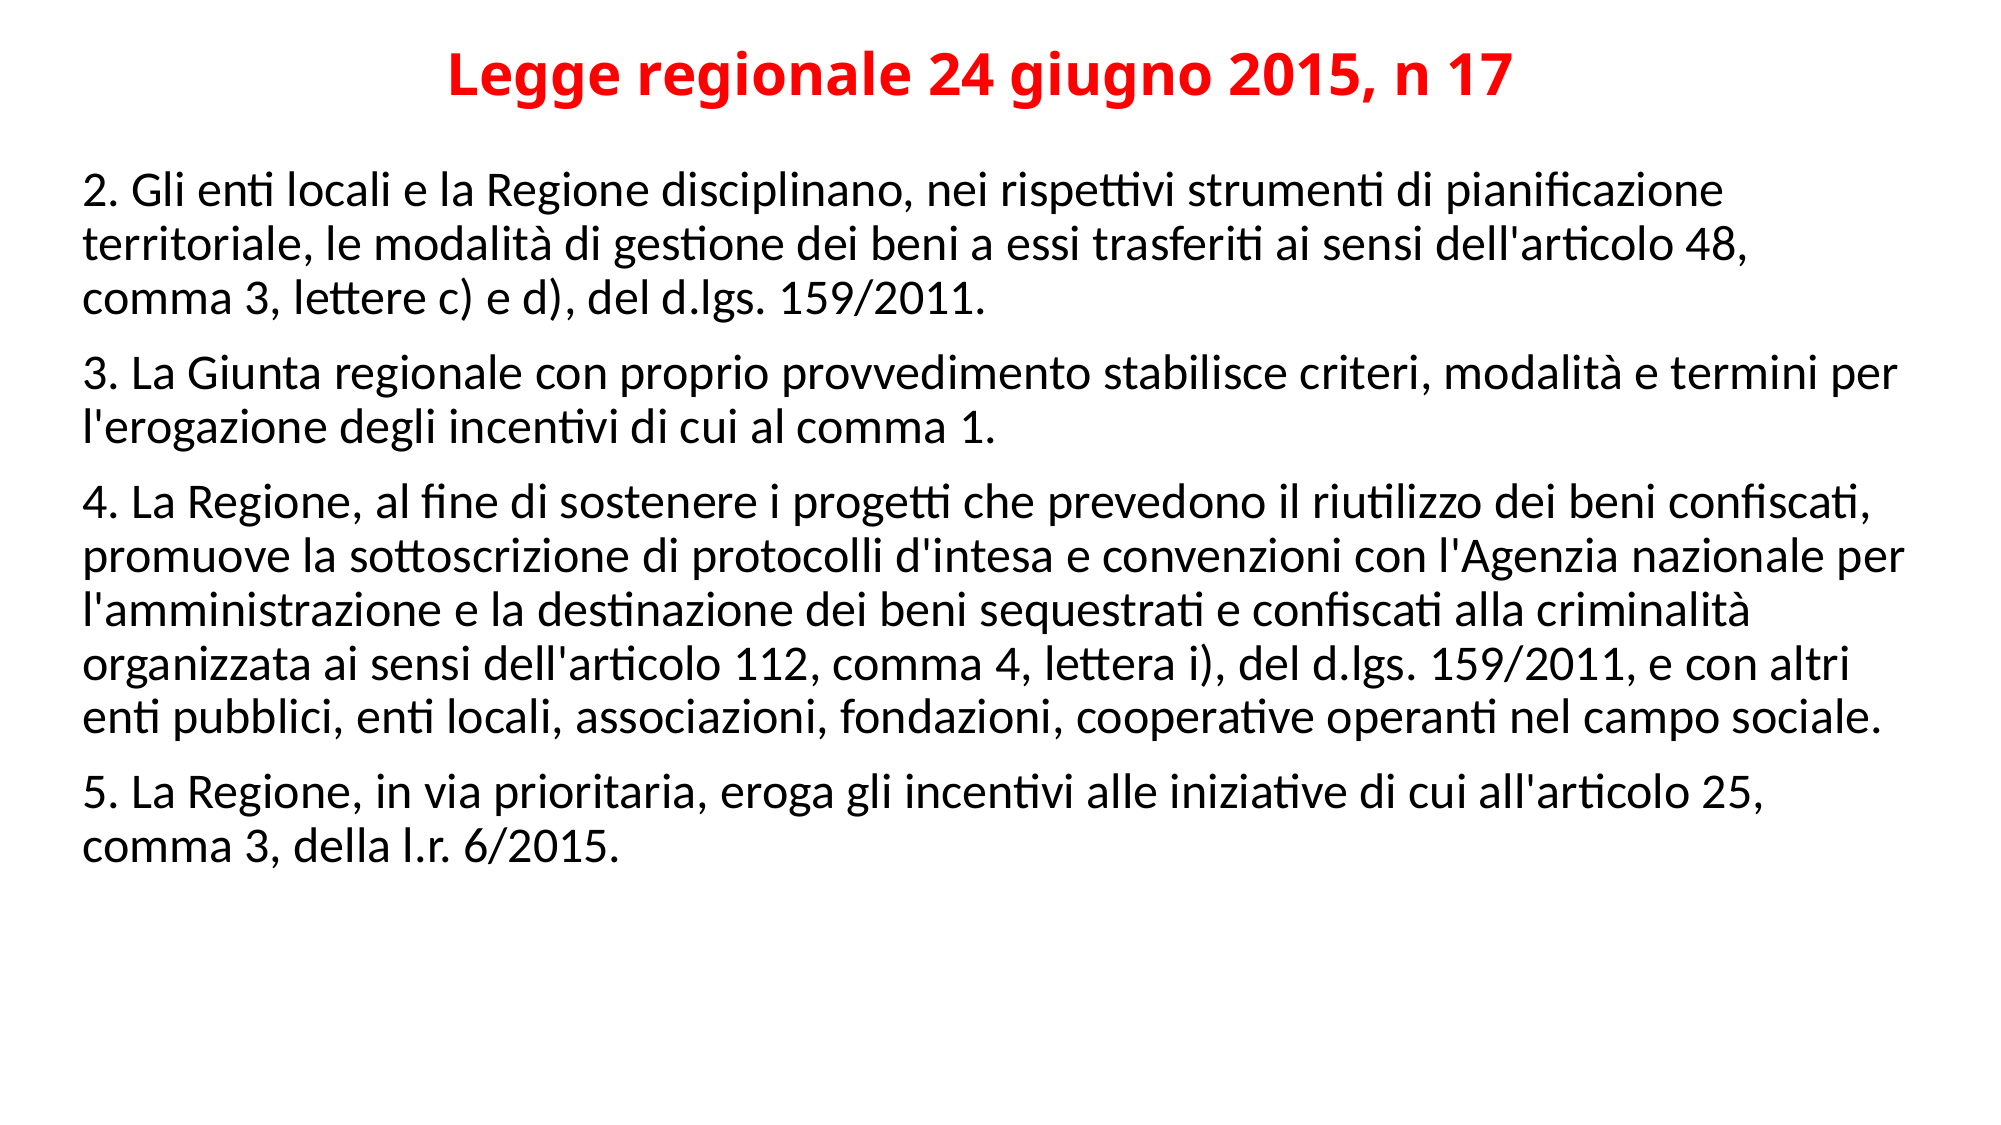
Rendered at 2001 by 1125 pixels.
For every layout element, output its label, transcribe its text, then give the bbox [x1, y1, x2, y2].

title Legge regionale 24 giugno 2015, n 17 [33, 48, 1927, 176]
list 2. Gli enti locali e la Regione disciplinano, nei rispettivi strumenti di pianificazione territoriale, le modalità di gestione dei beni a essi trasferiti ai sensi dell'articolo 48, comma 3, lettere c) e d), del d.lgs. 159/2011. 3. La Giunta regionale con proprio provvedimento stabilisce criteri, modalità e termini per l'erogazione degli incentivi di cui al comma 1. 4. La Regione, al fine di sostenere i progetti che prevedono il riutilizzo dei beni confiscati, promuove la sottoscrizione di protocolli d'intesa e convenzioni con l'Agenzia nazionale per l'amministrazione e la destinazione dei beni sequestrati e confiscati alla criminalità organizzata ai sensi dell'articolo 112, comma 4, lettera i), del d.lgs. 159/2011, e con altri enti pubblici, enti locali, associazioni, fondazioni, cooperative operanti nel campo sociale. 5. La Regione, in via prioritaria, eroga gli incentivi alle iniziative di cui all'articolo 25, comma 3, della l.r. 6/2015. [67, 155, 1927, 1021]
